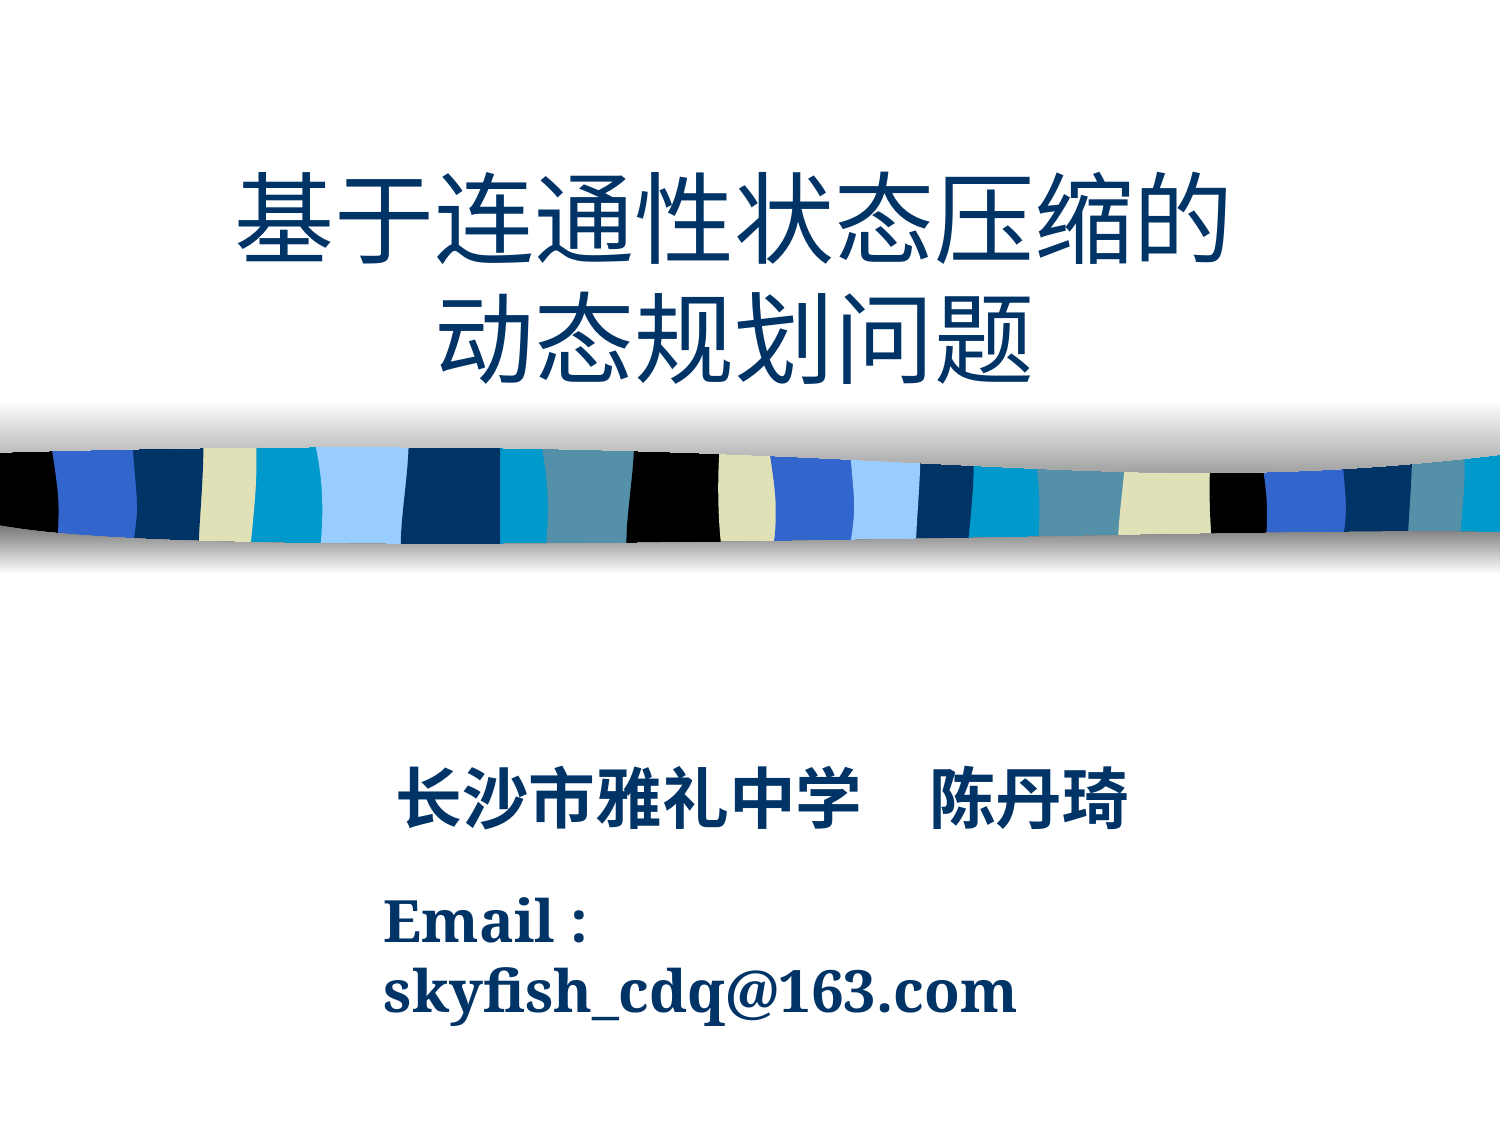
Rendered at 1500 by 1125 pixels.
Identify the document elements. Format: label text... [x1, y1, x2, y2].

subtitle 长沙市雅礼中学 陈丹琦 [237, 749, 1288, 1038]
title 基于连通性状态压缩的 动态规划问题 [96, 78, 1372, 474]
text_box Email : skyfish_cdq@163.com [369, 877, 1257, 1032]
